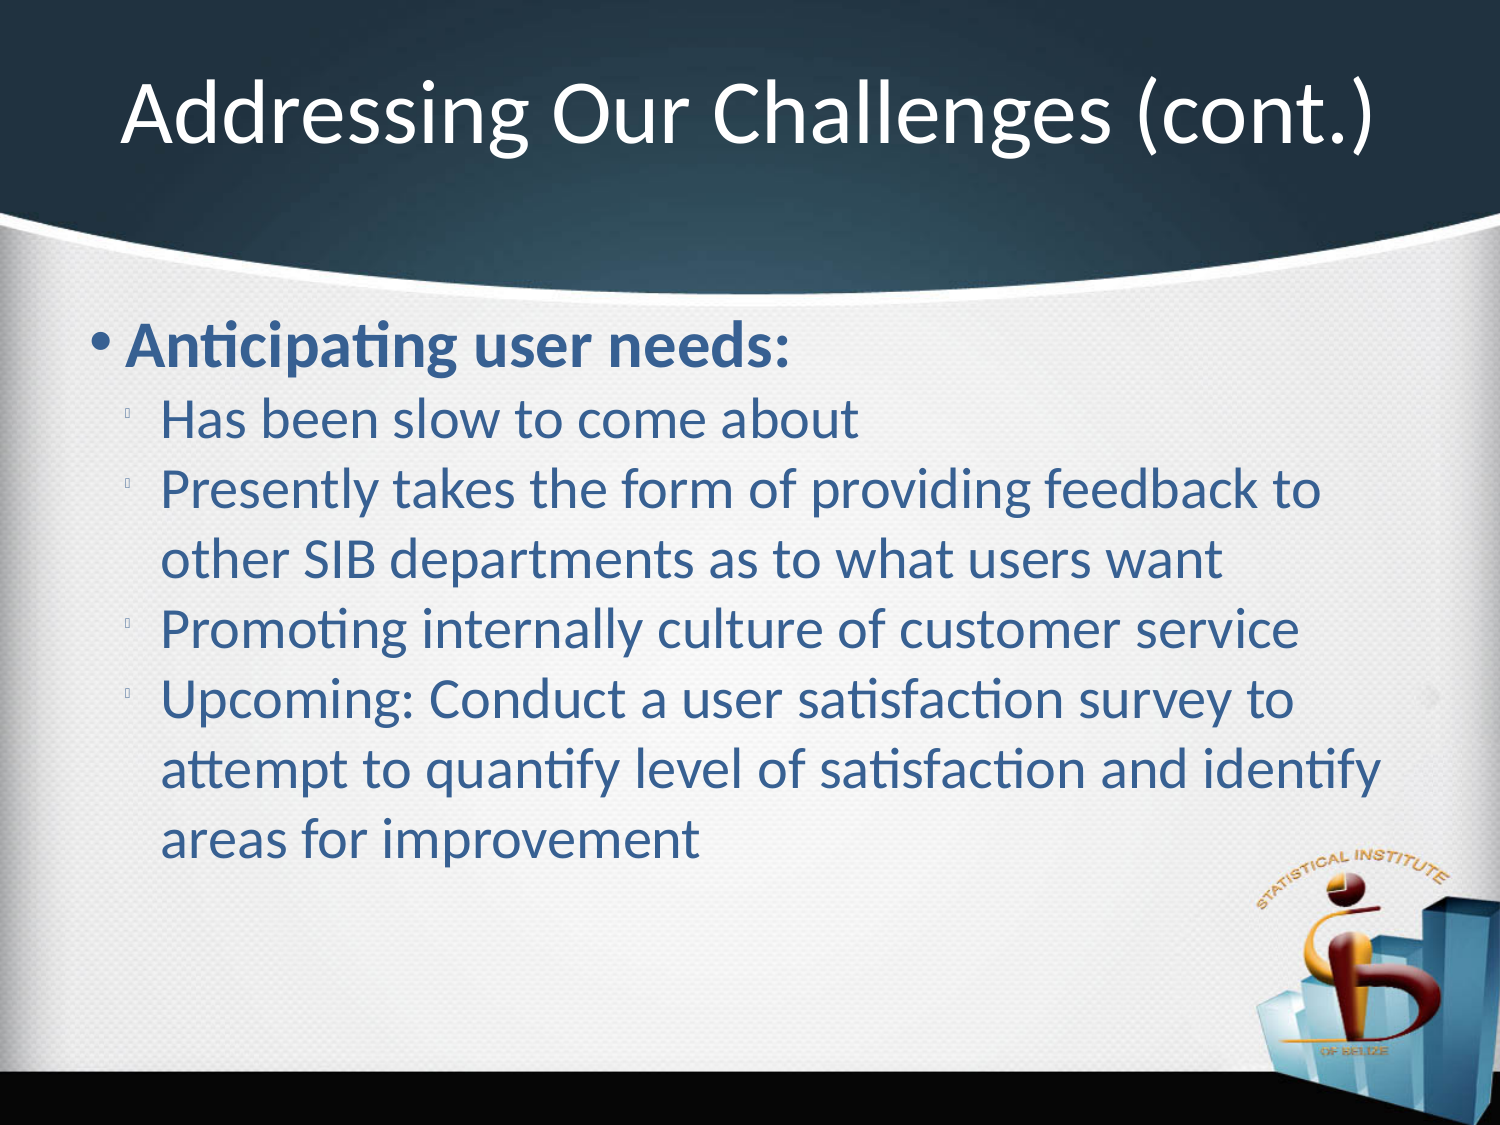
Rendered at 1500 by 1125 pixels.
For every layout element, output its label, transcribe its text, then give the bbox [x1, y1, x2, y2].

text_box Anticipating user needs: Has been slow to come about Presently takes the form of providing feedback to other SIB departments as to what users want Promoting internally culture of customer service Upcoming: Conduct a user satisfaction survey to attempt to quantify level of satisfaction and identify areas for improvement [75, 292, 1425, 1005]
text_box Addressing Our Challenges (cont.) [75, 45, 1425, 233]
picture [0, 0, 1500, 1125]
